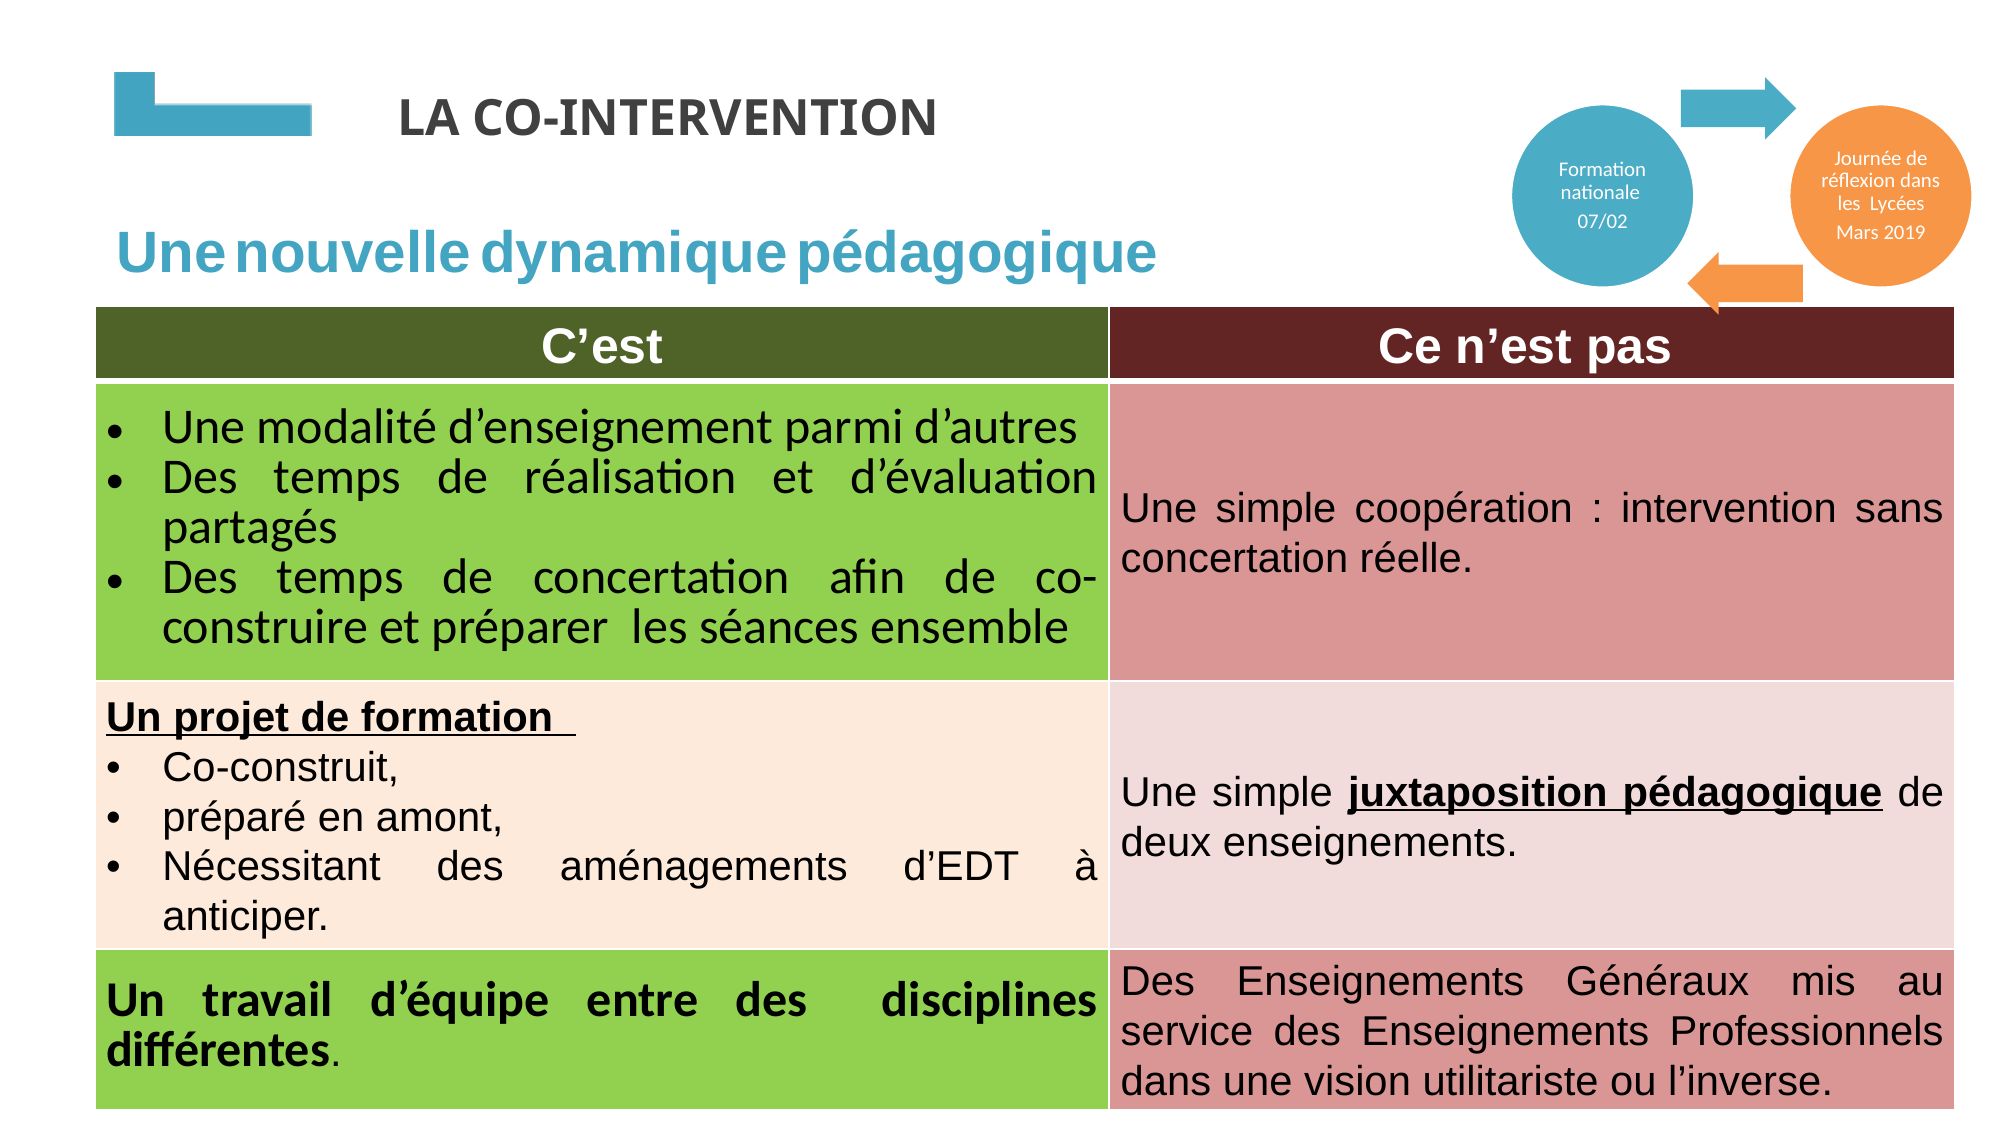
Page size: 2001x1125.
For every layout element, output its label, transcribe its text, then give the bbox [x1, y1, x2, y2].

picture [114, 72, 312, 136]
table_cell Une simple coopération : intervention sans concertation réelle. [1110, 384, 1954, 680]
text_box La co-intervention [382, 61, 1504, 171]
table_header C’est [96, 307, 1108, 378]
table_cell Une modalité d’enseignement parmi d’autres Des temps de réalisation et d’évaluation partagés Des temps de concertation afin de co-construire et préparer les séances ensemble [96, 384, 1108, 680]
table_header Ce n’est pas [1110, 307, 1504, 378]
text_box Une nouvelle dynamique pédagogique [101, 206, 1174, 292]
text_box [1509, 0, 1974, 393]
table_cell Des Enseignements Généraux mis au service des Enseignements Professionnels dans une vision utilitariste ou l’inverse. [1110, 950, 1954, 1109]
table_cell Un travail d’équipe entre des disciplines différentes. [96, 950, 1108, 1109]
table_cell Une simple juxtaposition pédagogique de deux enseignements. [1110, 682, 1954, 948]
table_cell Un projet de formation Co-construit, préparé en amont, Nécessitant des aménagements d’EDT à anticiper. [96, 682, 1108, 948]
